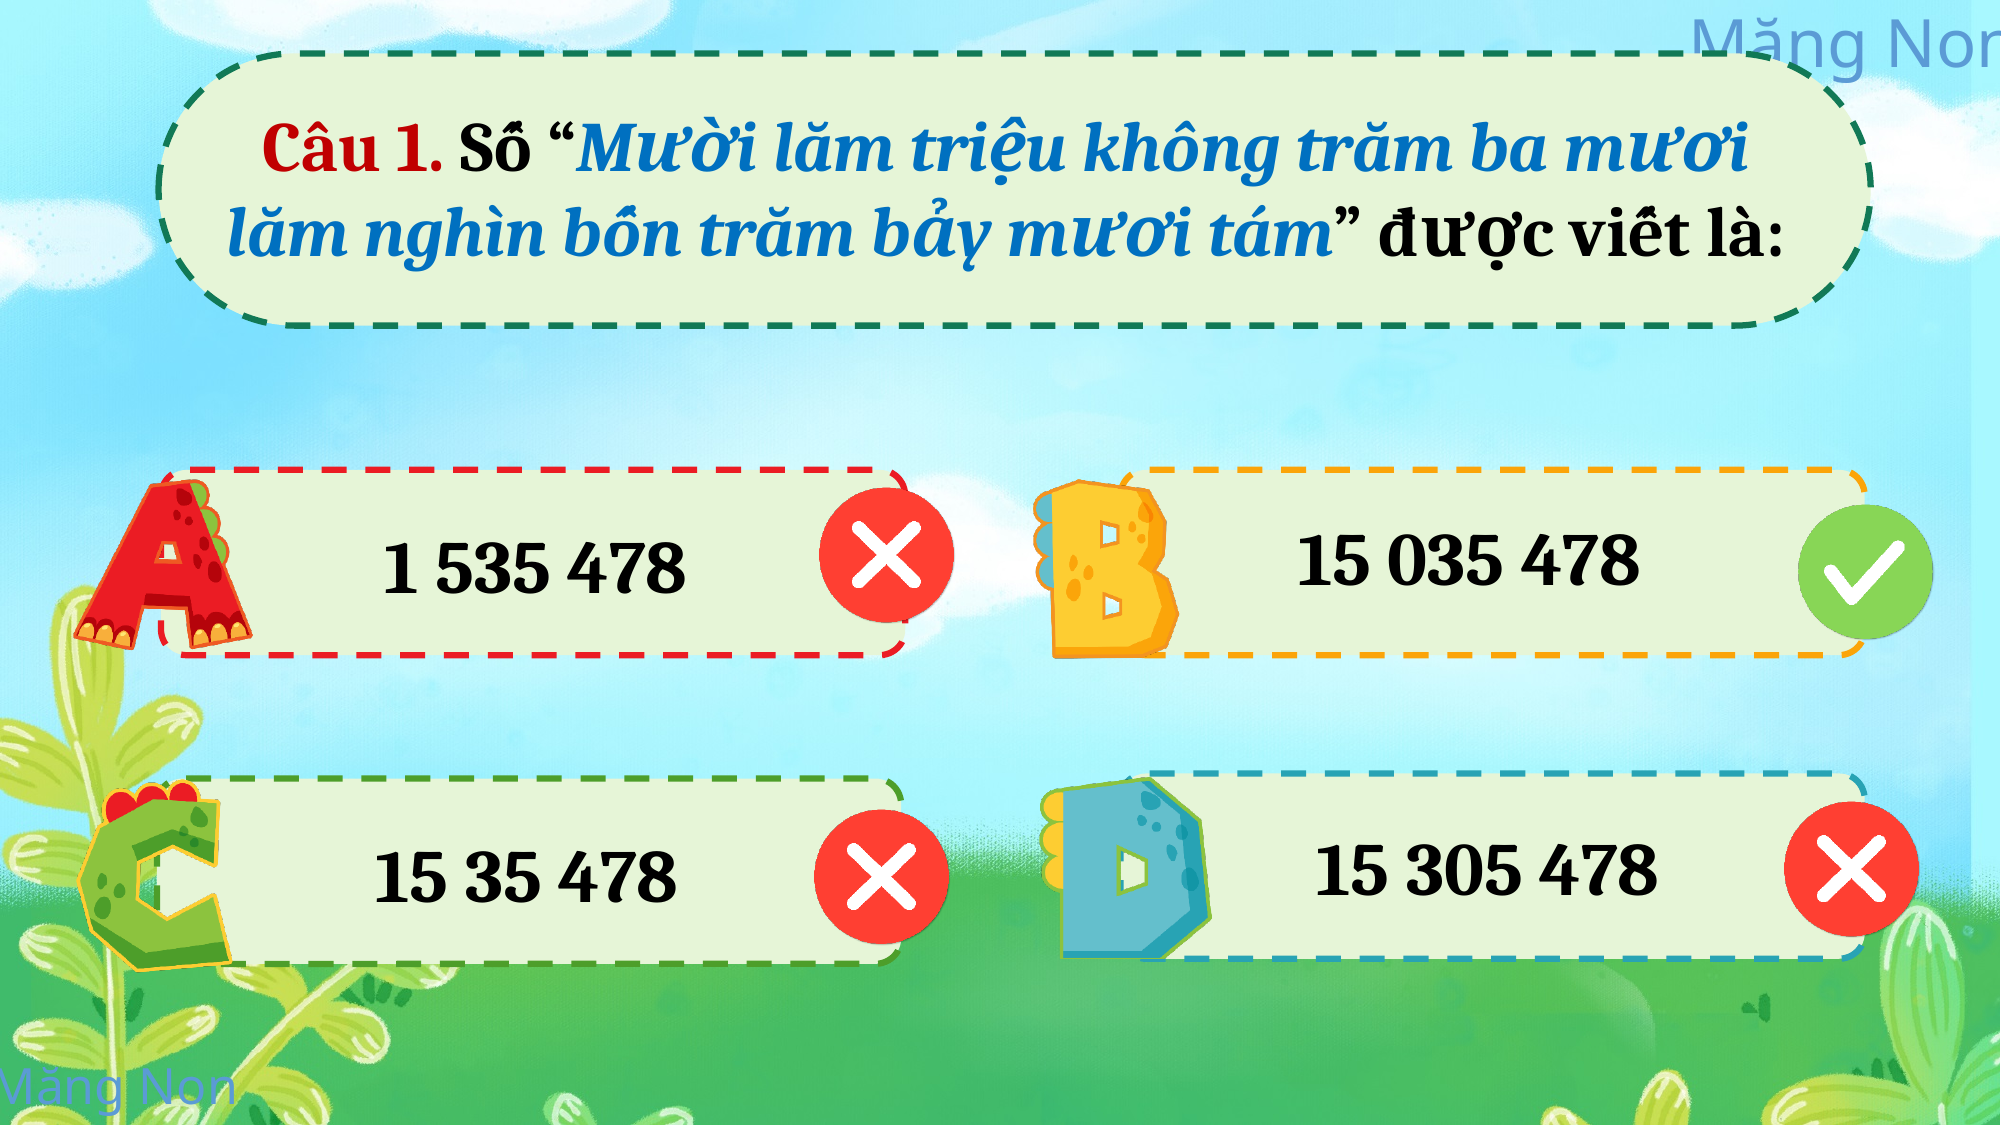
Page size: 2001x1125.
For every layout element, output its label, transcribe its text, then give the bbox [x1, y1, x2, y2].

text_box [1120, 469, 1865, 656]
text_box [1223, 773, 1865, 959]
text_box Câu 1. Số “Mười lăm triệu không trăm ba mươi lăm nghìn bốn trăm bảy mươi tám” được viết là: [192, 92, 1820, 278]
picture [0, 0, 2001, 1125]
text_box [234, 778, 902, 964]
text_box [157, 52, 1872, 327]
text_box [160, 469, 906, 656]
